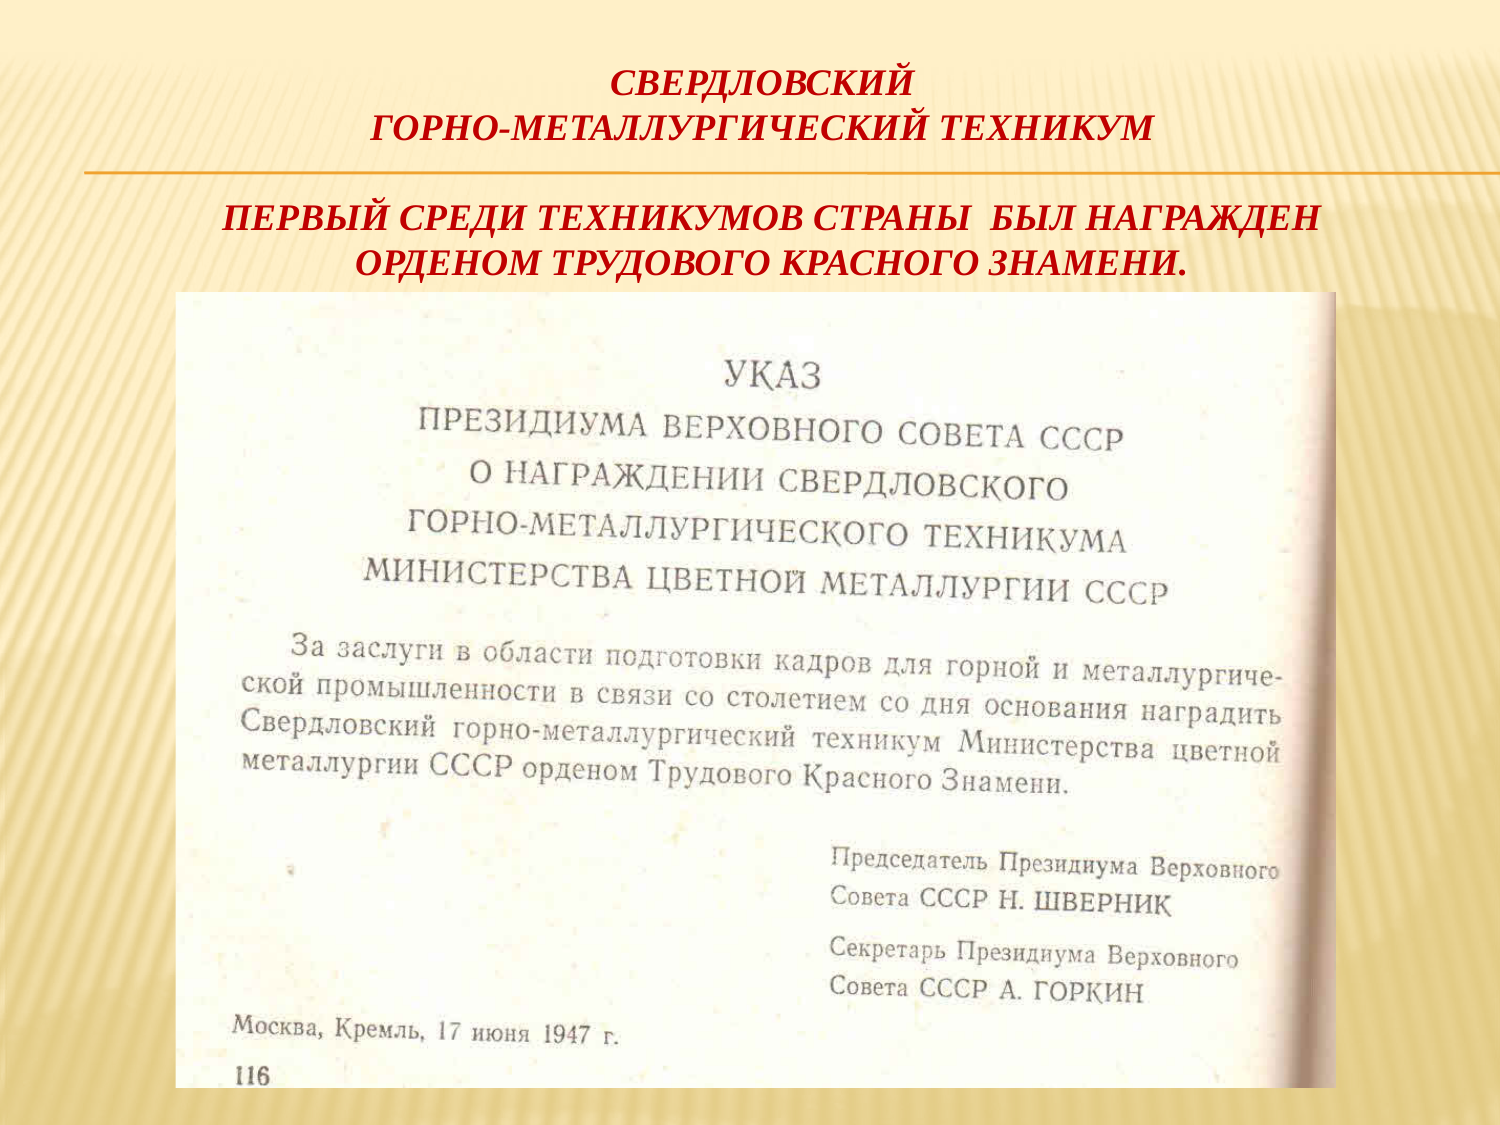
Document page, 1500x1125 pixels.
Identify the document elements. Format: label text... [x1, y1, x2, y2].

title Свердловский горно-металлургический техникум первый среди техникумов страны был награжден орденом Трудового Красного Знамени. [50, 0, 1475, 340]
picture [175, 292, 1337, 1088]
